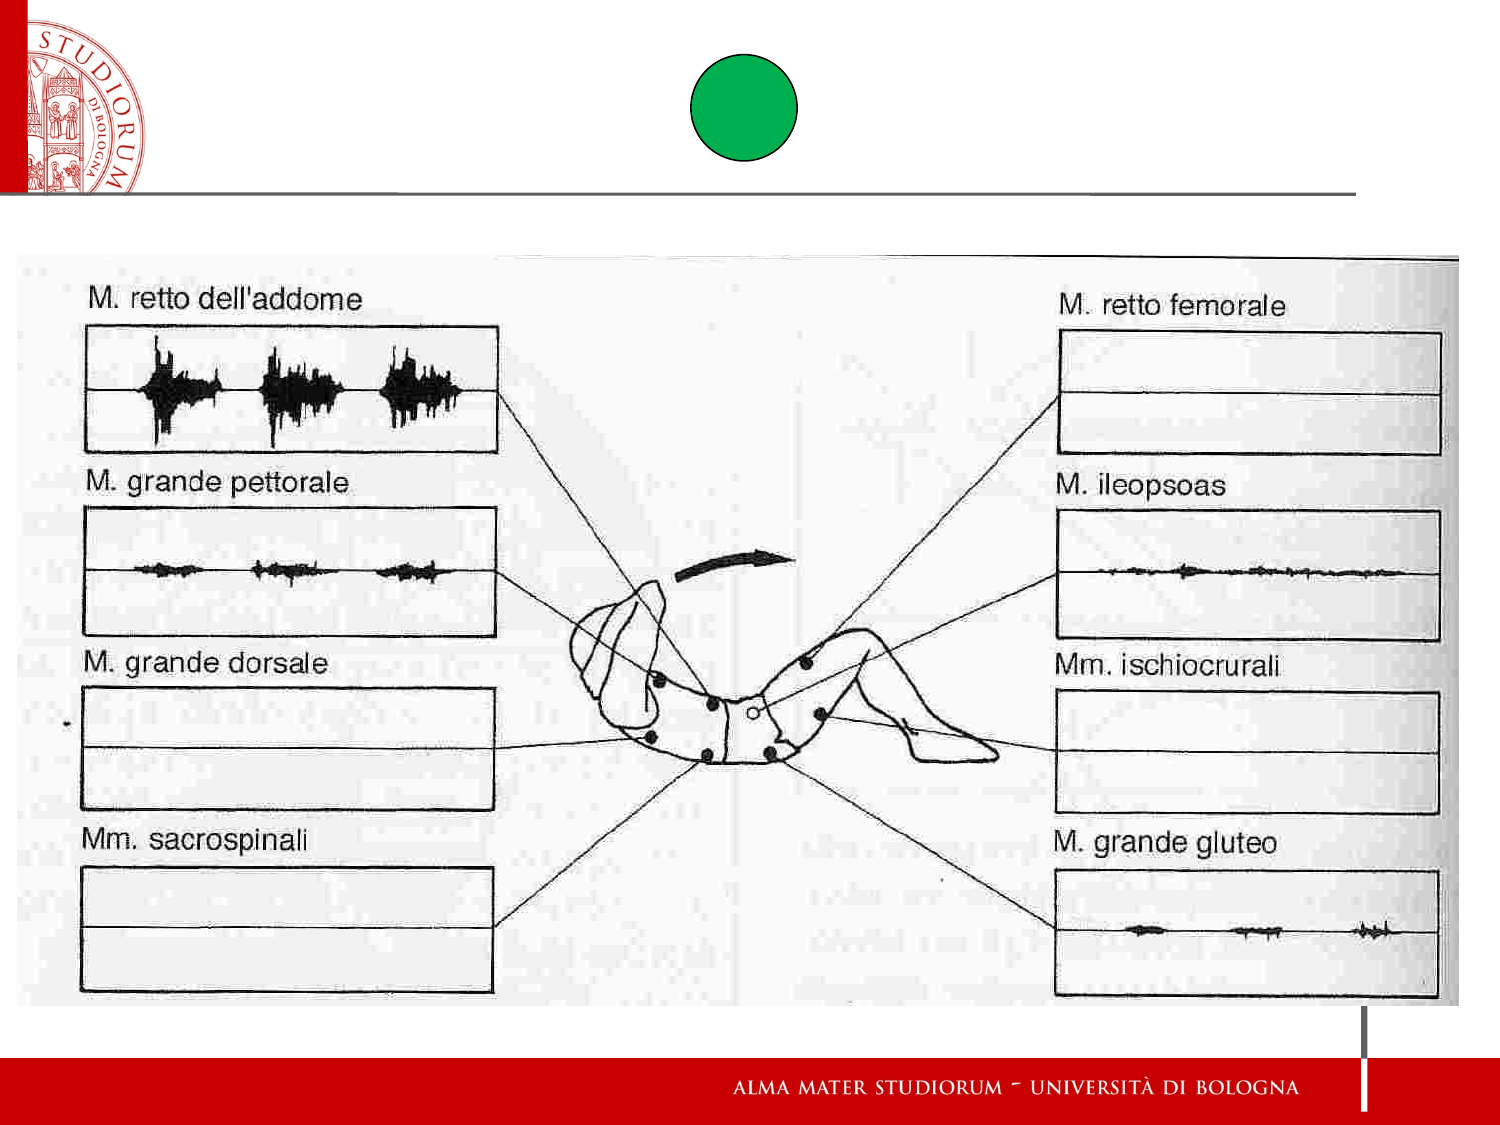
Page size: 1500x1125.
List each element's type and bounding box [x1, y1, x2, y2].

list [17, 255, 1459, 1007]
text_box [690, 54, 798, 161]
picture [28, 16, 151, 192]
picture [0, 1058, 1500, 1125]
